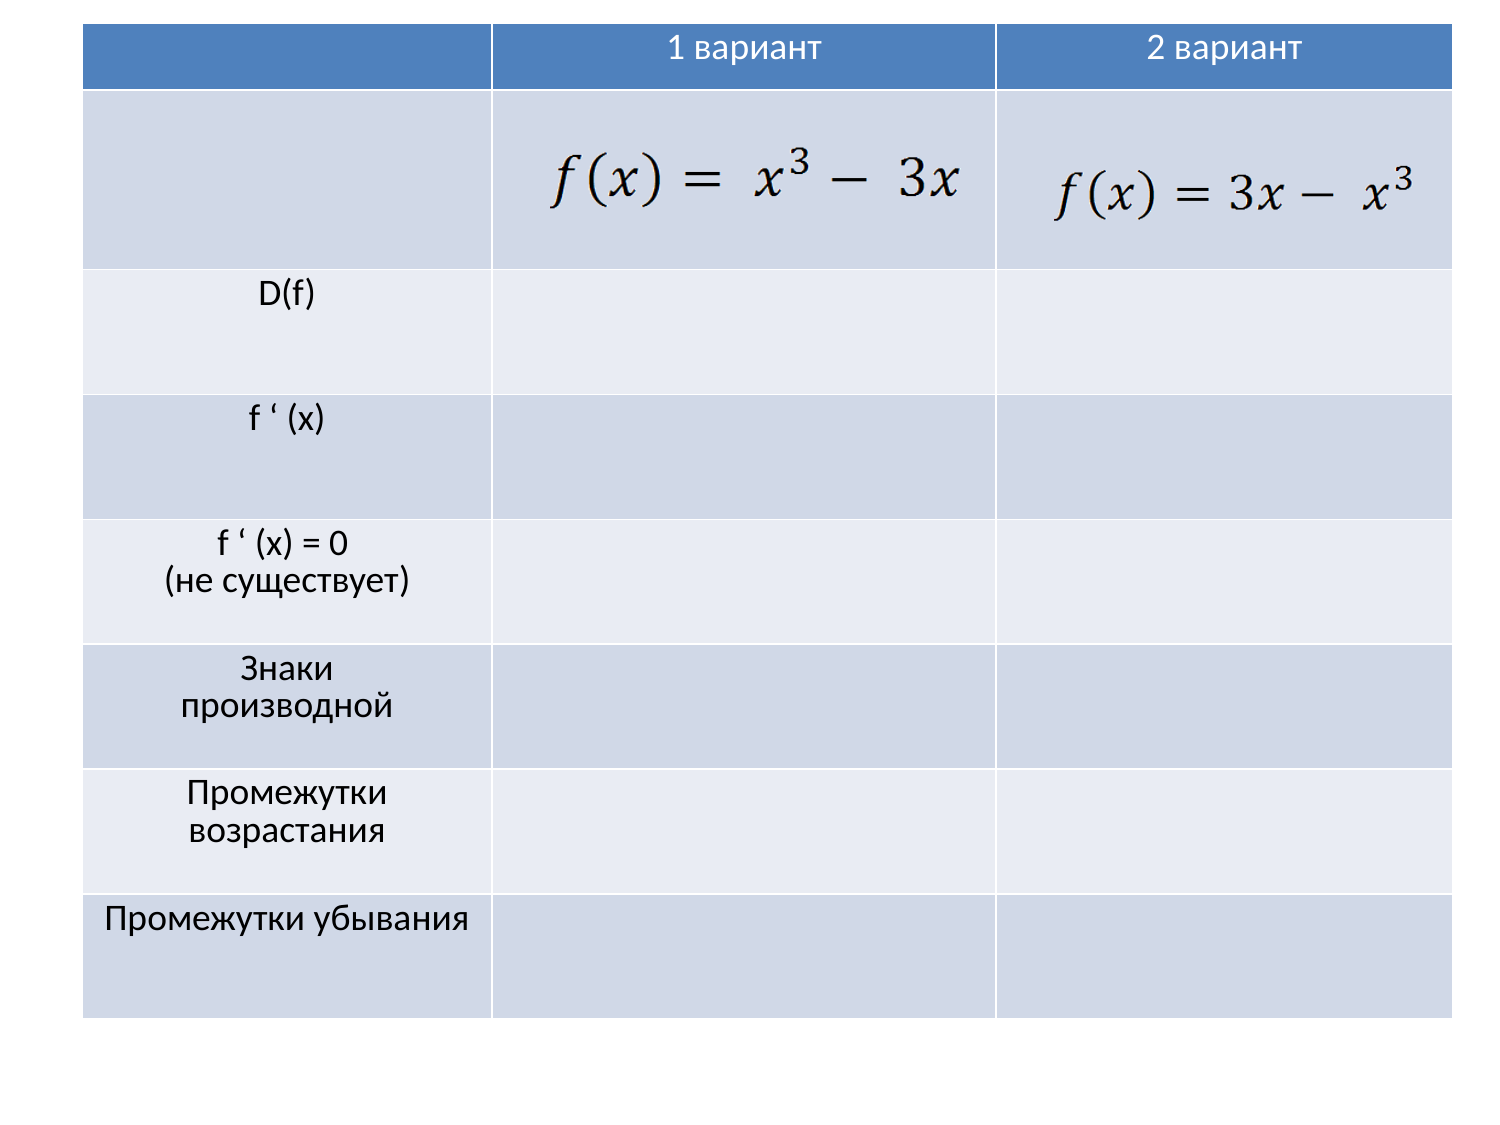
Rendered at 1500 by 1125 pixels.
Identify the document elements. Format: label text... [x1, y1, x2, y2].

table_cell [997, 395, 1452, 519]
table_cell Знаки производной [83, 645, 491, 768]
table_cell Промежутки убывания [83, 895, 491, 1018]
picture [550, 140, 961, 221]
table_header 2 вариант [997, 24, 1452, 89]
table_cell [493, 520, 995, 643]
picture [1054, 159, 1417, 233]
table_cell [493, 645, 995, 768]
table_cell [997, 520, 1452, 643]
table_cell [997, 645, 1452, 768]
table_cell [493, 770, 995, 893]
table_cell [997, 91, 1452, 269]
table_cell [83, 91, 491, 269]
table_cell [493, 270, 995, 394]
table_cell [997, 895, 1452, 1018]
table_cell Промежутки возрастания [83, 770, 491, 893]
table_cell [997, 270, 1452, 394]
table_cell D(f) [83, 270, 491, 394]
table_header [83, 24, 491, 89]
table_cell f ‘ (x) = 0 (не существует) [83, 520, 491, 643]
table_cell f ‘ (x) [83, 395, 491, 519]
table_cell [493, 895, 995, 1018]
table_cell [493, 91, 995, 269]
table_header 1 вариант [493, 24, 995, 89]
table_cell [493, 395, 995, 519]
table_cell [997, 770, 1452, 893]
